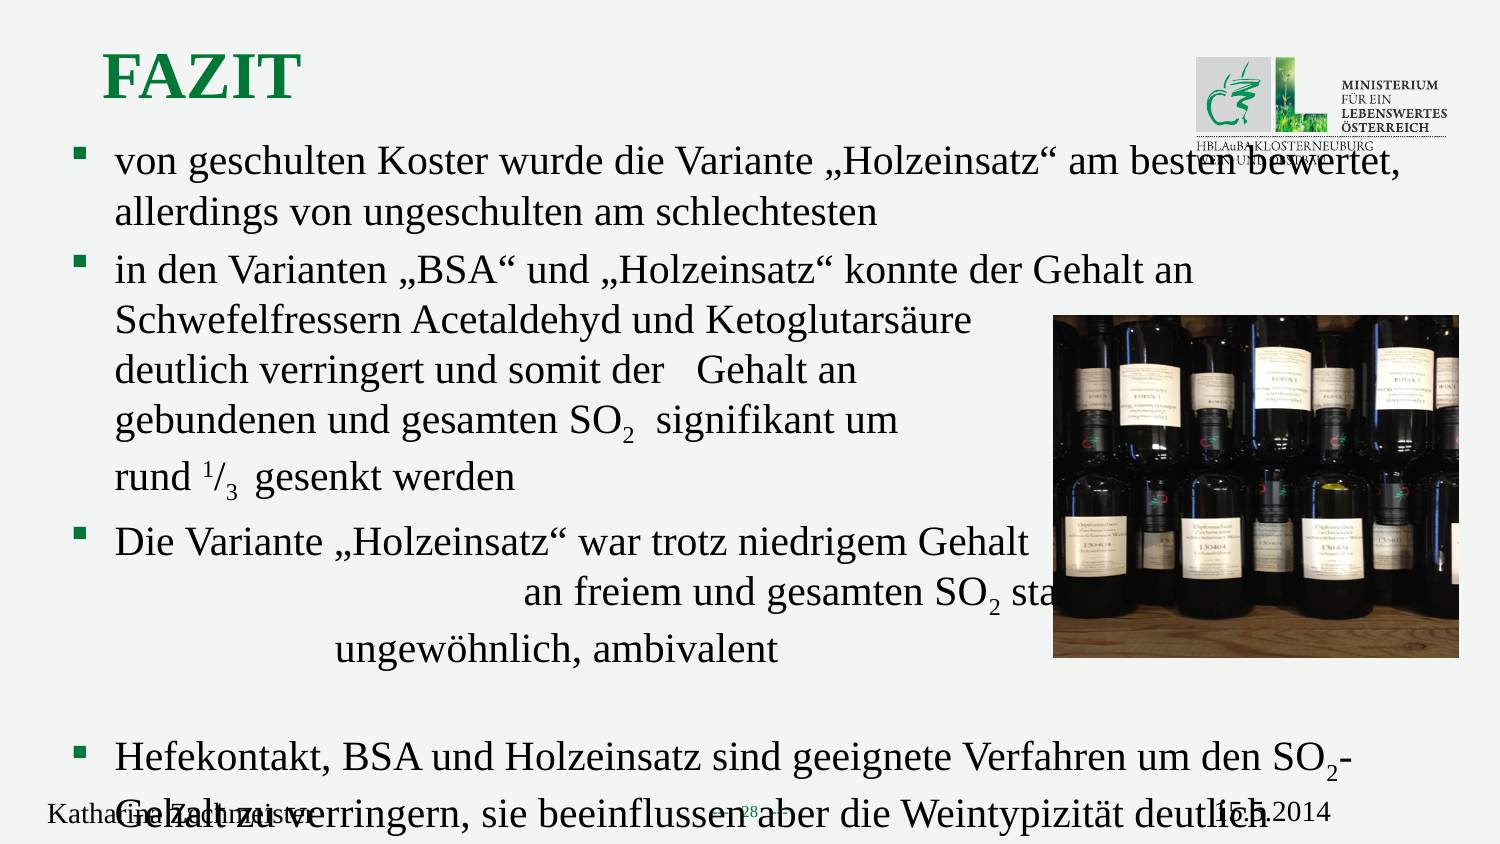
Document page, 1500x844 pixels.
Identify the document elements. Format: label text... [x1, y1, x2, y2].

list von geschulten Koster wurde die Variante „Holzeinsatz“ am besten bewertet, allerdings von ungeschulten am schlechtesten in den Varianten „BSA“ und „Holzeinsatz“ konnte der Gehalt an Schwefelfressern Acetaldehyd und Ketoglutarsäure deutlich verringert und somit der Gehalt an gebundenen und gesamten SO2 signifikant um rund 1/3 gesenkt werden Die Variante „Holzeinsatz“ war trotz niedrigem Gehalt an freiem und gesamten SO2 stabil aber sensorisch ungewöhnlich, ambivalent Hefekontakt, BSA und Holzeinsatz sind geeignete Verfahren um den SO2-Gehalt zu verringern, sie beeinflussen aber die Weintypizität deutlich [55, 125, 1421, 281]
footer Katharina Zechmeister [32, 786, 765, 844]
picture [1053, 314, 1460, 658]
title Fazit [87, 19, 999, 120]
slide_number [1198, 785, 1392, 844]
